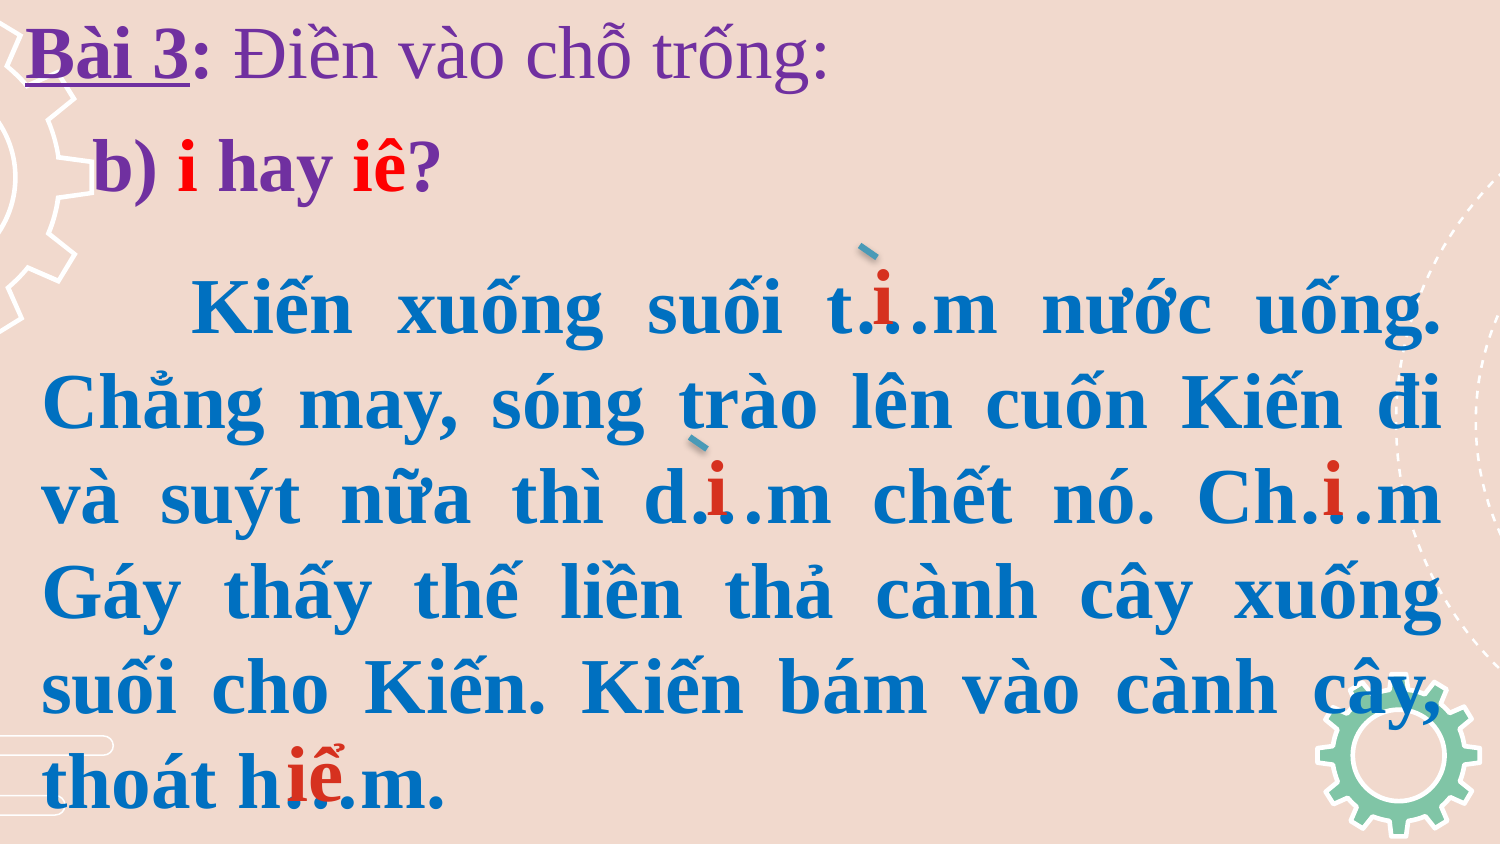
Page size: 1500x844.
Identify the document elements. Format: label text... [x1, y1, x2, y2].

text_box b) i hay iê? [77, 105, 1302, 218]
text_box [1390, 833, 1407, 837]
text_box Kiến xuống suối t…m nước uống. Chẳng may, sóng trào lên cuốn Kiến đi và suýt nữa thì d…m chết nó. Ch…m Gáy thấy thế liền thả cành cây xuống suối cho Kiến. Kiến bám vào cành cây, thoát h…m. [26, 247, 1459, 833]
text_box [689, 436, 708, 450]
text_box Bài 3: Điền vào chỗ trống: [10, 0, 1279, 154]
text_box i [858, 238, 910, 349]
text_box iể [271, 714, 359, 825]
text_box [1459, 706, 1480, 804]
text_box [859, 245, 878, 258]
text_box i [1308, 428, 1360, 539]
text_box i [691, 429, 744, 539]
